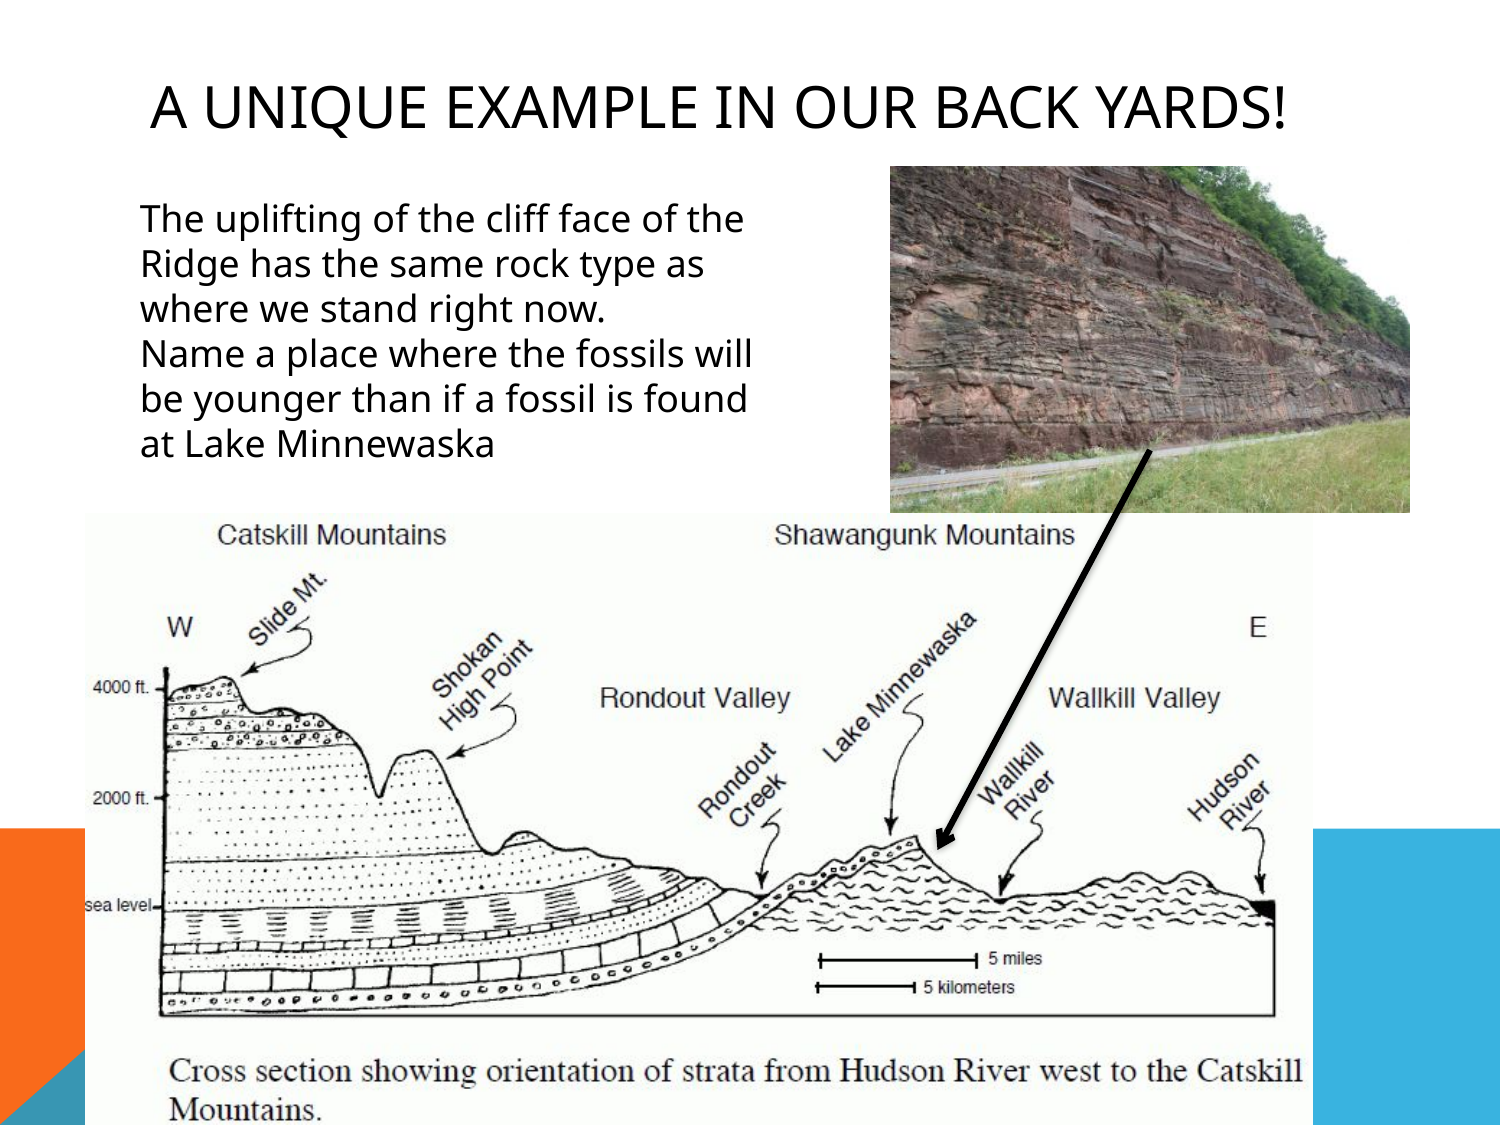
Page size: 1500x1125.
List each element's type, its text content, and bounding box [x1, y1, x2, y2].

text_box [937, 449, 1151, 851]
picture [84, 513, 1313, 1125]
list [890, 166, 1410, 513]
title A unique example in our back yards! [135, 60, 1369, 150]
text_box The uplifting of the cliff face of the Ridge has the same rock type as where we stand right now. Name a place where the fossils will be younger than if a fossil is found at Lake Minnewaska [124, 187, 800, 511]
